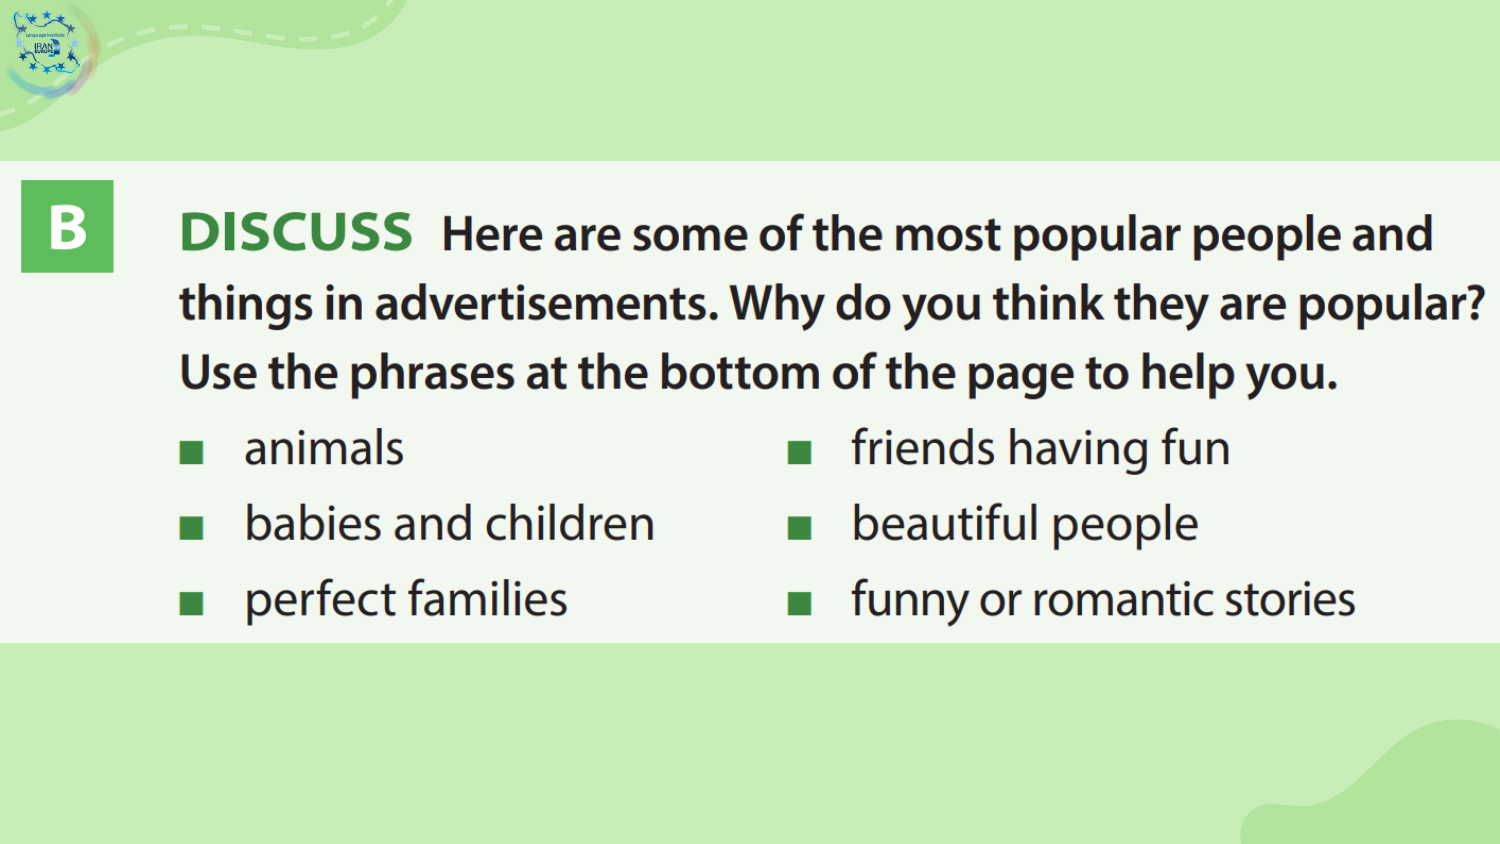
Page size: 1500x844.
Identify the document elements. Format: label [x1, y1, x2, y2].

picture [0, 0, 106, 103]
picture [0, 161, 1500, 643]
